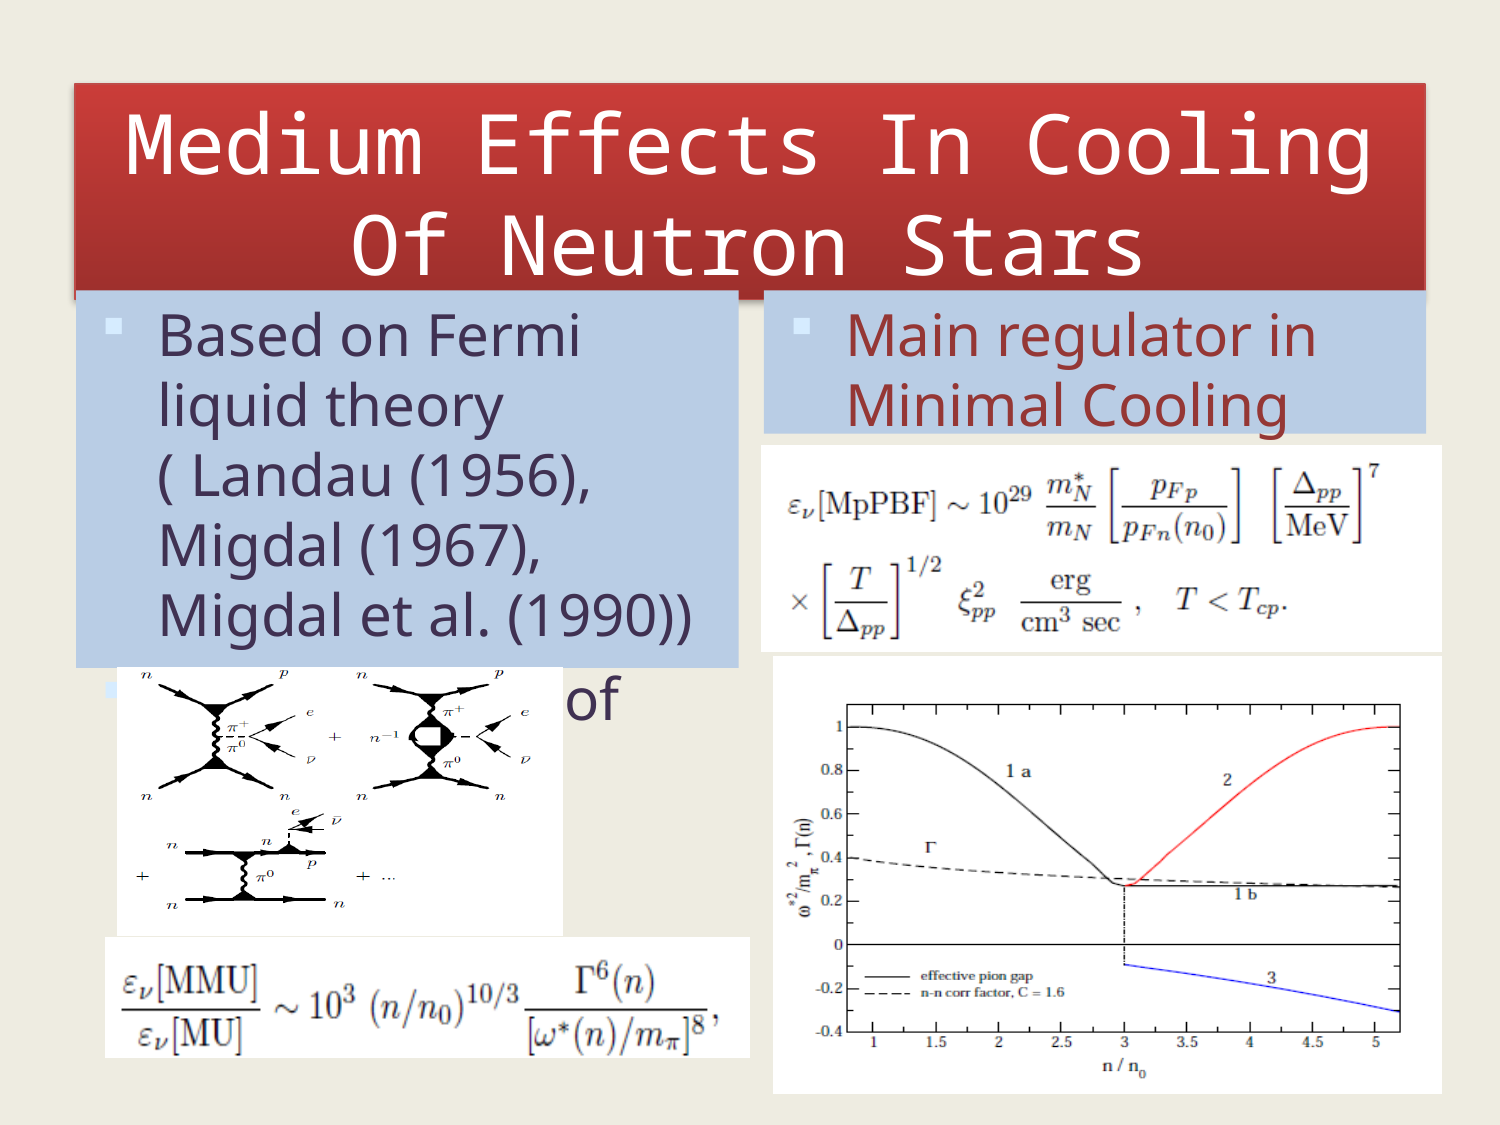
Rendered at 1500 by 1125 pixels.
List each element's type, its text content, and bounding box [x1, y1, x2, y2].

text_box Main regulator in Minimal Cooling [763, 290, 1427, 434]
picture [116, 667, 563, 936]
picture [761, 445, 1442, 652]
text_box Medium Effects In Cooling Of Neutron Stars [74, 83, 1426, 300]
text_box Based on Fermi liquid theory ( Landau (1956), Migdal (1967), Migdal et al. (1990)) MMU – insted of MU [76, 290, 739, 668]
picture [773, 655, 1442, 1094]
picture [105, 937, 751, 1059]
